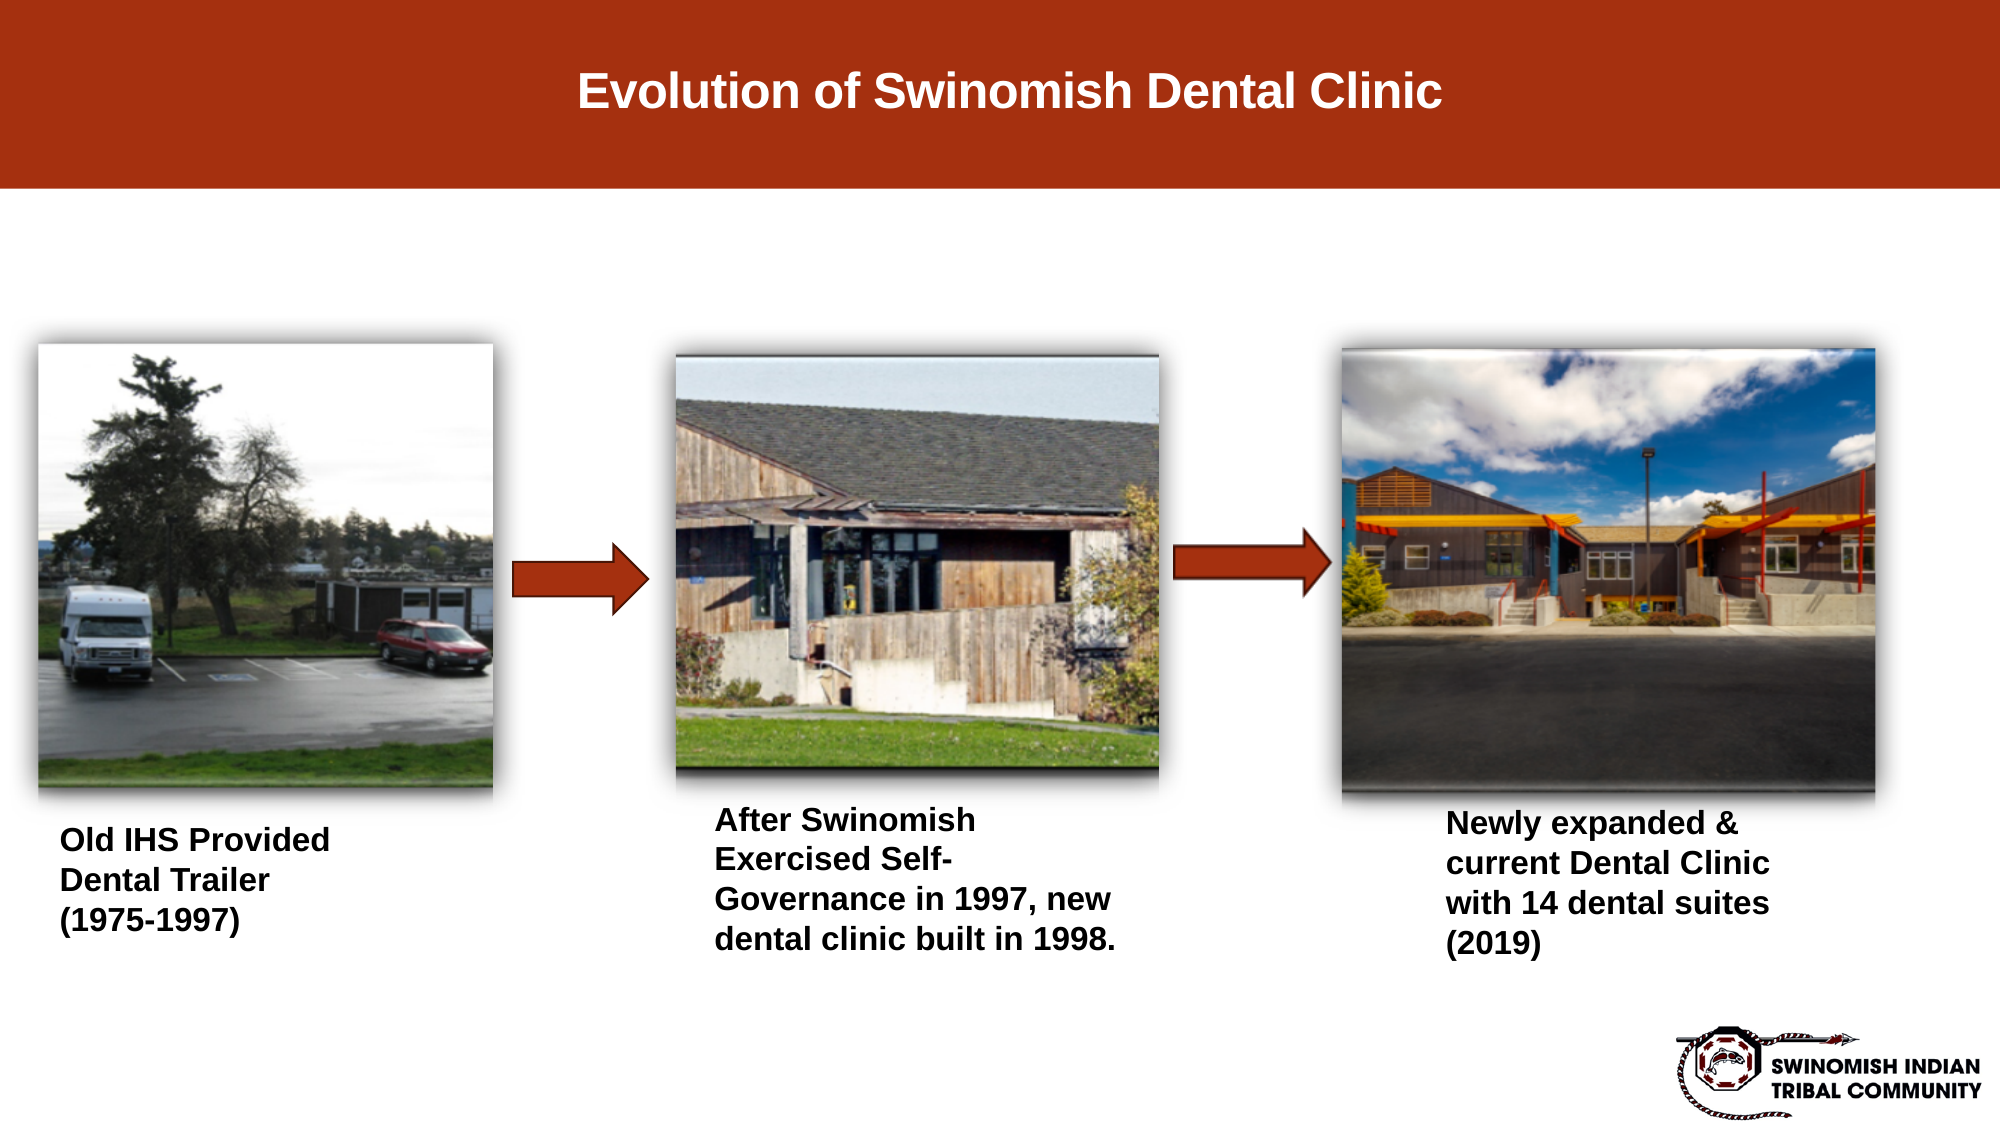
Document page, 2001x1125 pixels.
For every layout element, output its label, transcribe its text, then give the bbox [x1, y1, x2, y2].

text_box [512, 541, 650, 617]
text_box After Swinomish Exercised Self- Governance in 1997, new dental clinic built in 1998. [699, 817, 1151, 965]
picture [675, 336, 1159, 817]
text_box Old IHS Provided Dental Trailer (1975-1997) [44, 812, 477, 945]
picture [1668, 1021, 1989, 1125]
text_box [0, 0, 2000, 190]
picture [1173, 526, 1333, 599]
picture [1341, 336, 1876, 817]
text_box Newly expanded & current Dental Clinic with 14 dental suites (2019) [1431, 817, 1829, 969]
title Evolution of Swinomish Dental Clinic [162, 31, 1858, 189]
picture [38, 331, 493, 812]
text_box [0, 190, 2000, 1125]
